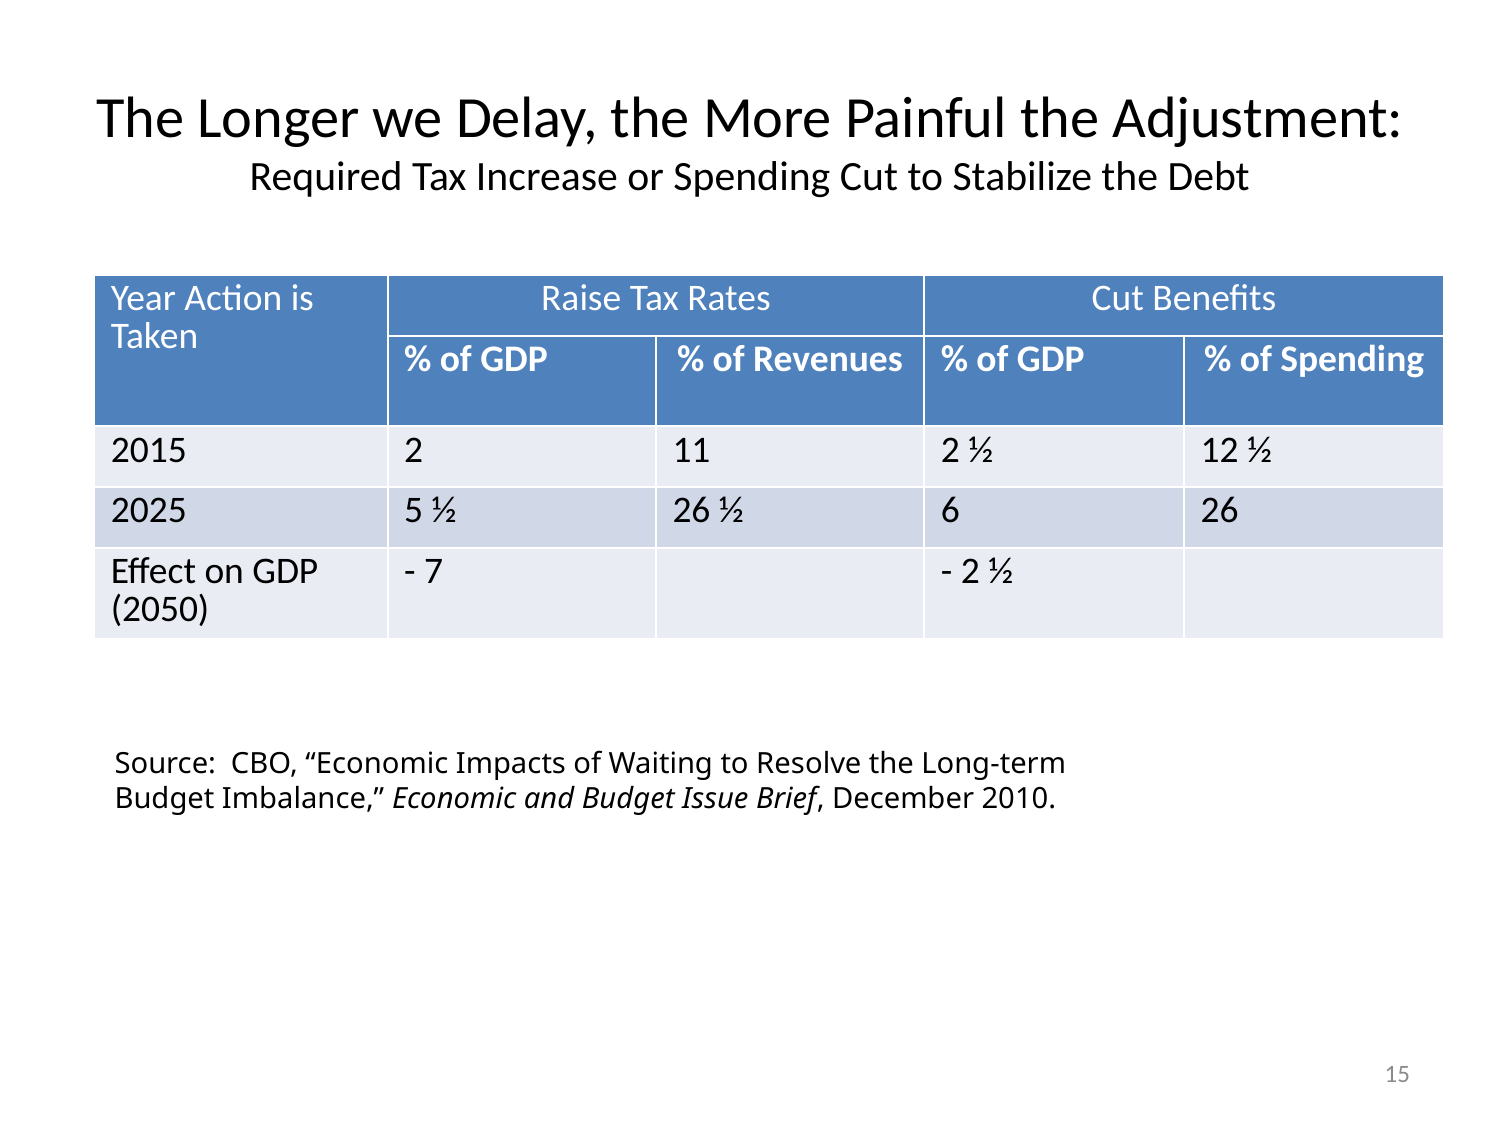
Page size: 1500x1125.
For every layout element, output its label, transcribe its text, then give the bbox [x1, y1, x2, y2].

table_cell % of GDP [925, 337, 1183, 425]
table_header Raise Tax Rates [389, 276, 923, 335]
table_cell % of Spending [1185, 337, 1443, 425]
table_cell 26 [1185, 488, 1443, 547]
table_cell % of Revenues [657, 337, 923, 425]
table_cell 11 [657, 427, 923, 486]
table_cell [1185, 549, 1443, 638]
table_cell 5 ½ [389, 488, 655, 547]
table_cell Effect on GDP (2050) [95, 549, 387, 638]
table_cell 26 ½ [657, 488, 923, 547]
table_cell % of GDP [389, 337, 655, 425]
slide_number 15 [1074, 1042, 1425, 1103]
table_header Cut Benefits [925, 276, 1443, 335]
table_cell 2025 [95, 488, 387, 547]
table_cell [657, 549, 923, 638]
table_cell 6 [925, 488, 1183, 547]
table_cell 2 ½ [925, 427, 1183, 486]
text_box Source: CBO, “Economic Impacts of Waiting to Resolve the Long-term Budget Imbalance,” Economic and Budget Issue Brief, December 2010. [99, 737, 1163, 823]
table_cell 2 [389, 427, 655, 486]
table_cell - 2 ½ [925, 549, 1183, 638]
title The Longer we Delay, the More Painful the Adjustment: Required Tax Increase or Spending Cut to Stabilize the Debt [75, 45, 1425, 233]
table_cell - 7 [389, 549, 655, 638]
table_cell 2015 [95, 427, 387, 486]
table_header Year Action is Taken [95, 276, 387, 425]
table_cell 12 ½ [1185, 427, 1443, 486]
